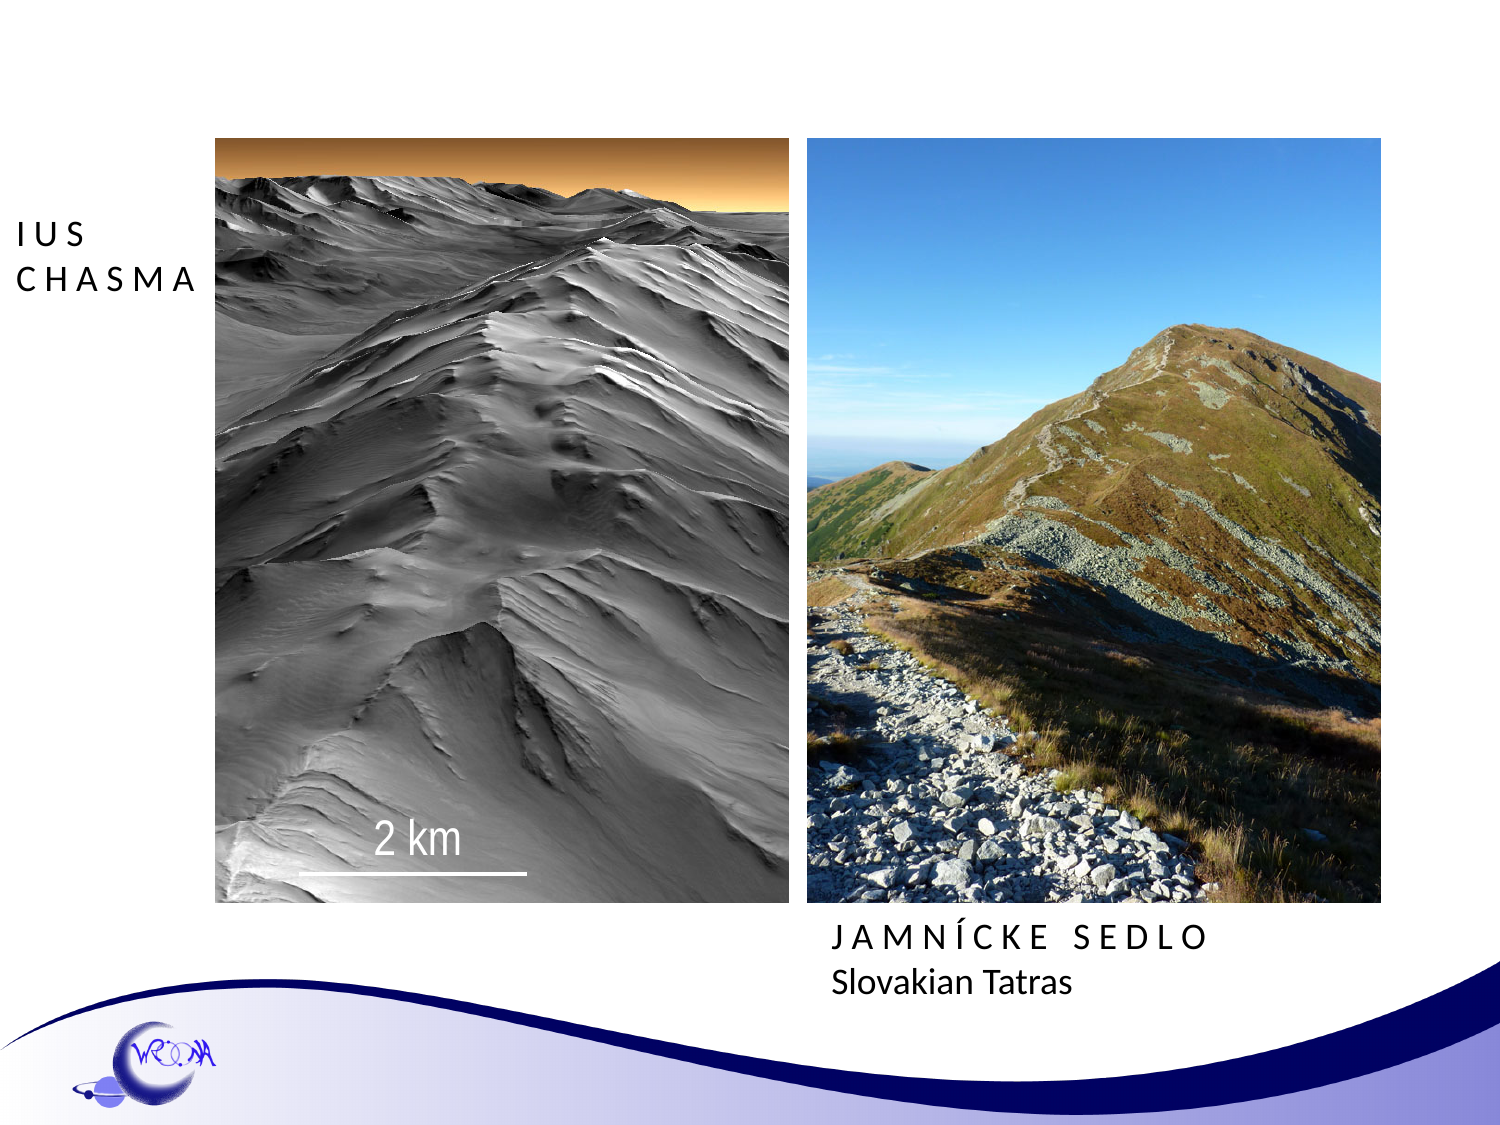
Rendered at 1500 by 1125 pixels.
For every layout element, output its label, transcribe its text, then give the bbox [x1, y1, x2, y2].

text_box I U S C H A S M A [1, 202, 210, 307]
text_box J A M N Í C K E S E D L O Slovakian Tatras [816, 911, 1222, 1010]
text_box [298, 797, 528, 875]
picture [0, 961, 1500, 1125]
picture [807, 138, 1381, 903]
picture [215, 138, 789, 903]
